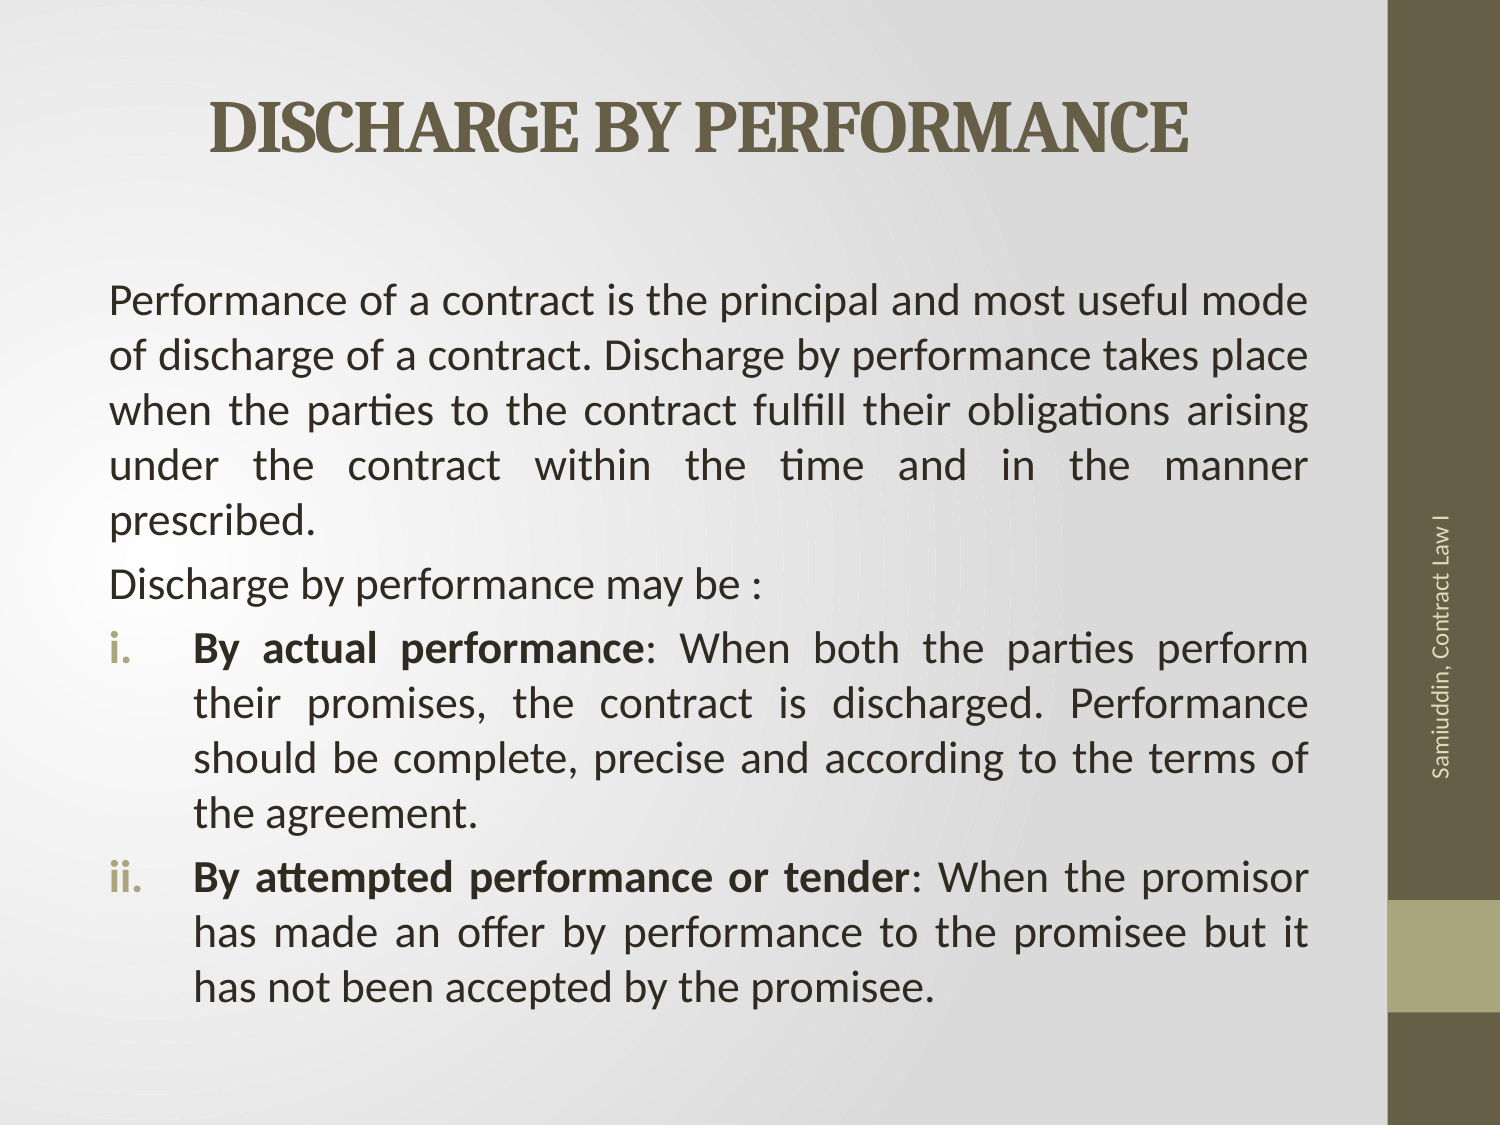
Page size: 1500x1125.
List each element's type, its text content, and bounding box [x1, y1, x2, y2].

list Performance of a contract is the principal and most useful mode of discharge of a contract. Discharge by performance takes place when the parties to the contract fulfill their obligations arising under the contract within the time and in the manner prescribed. Discharge by performance may be : By actual performance: When both the parties perform their promises, the contract is discharged. Performance should be complete, precise and according to the terms of the agreement. By attempted performance or tender: When the promisor has made an offer by performance to the promisee but it has not been accepted by the promisee. [75, 262, 1325, 1050]
title DISCHARGE BY PERFORMANCE [75, 45, 1325, 200]
footer Samiuddin, Contract Law I [1408, 500, 1469, 889]
